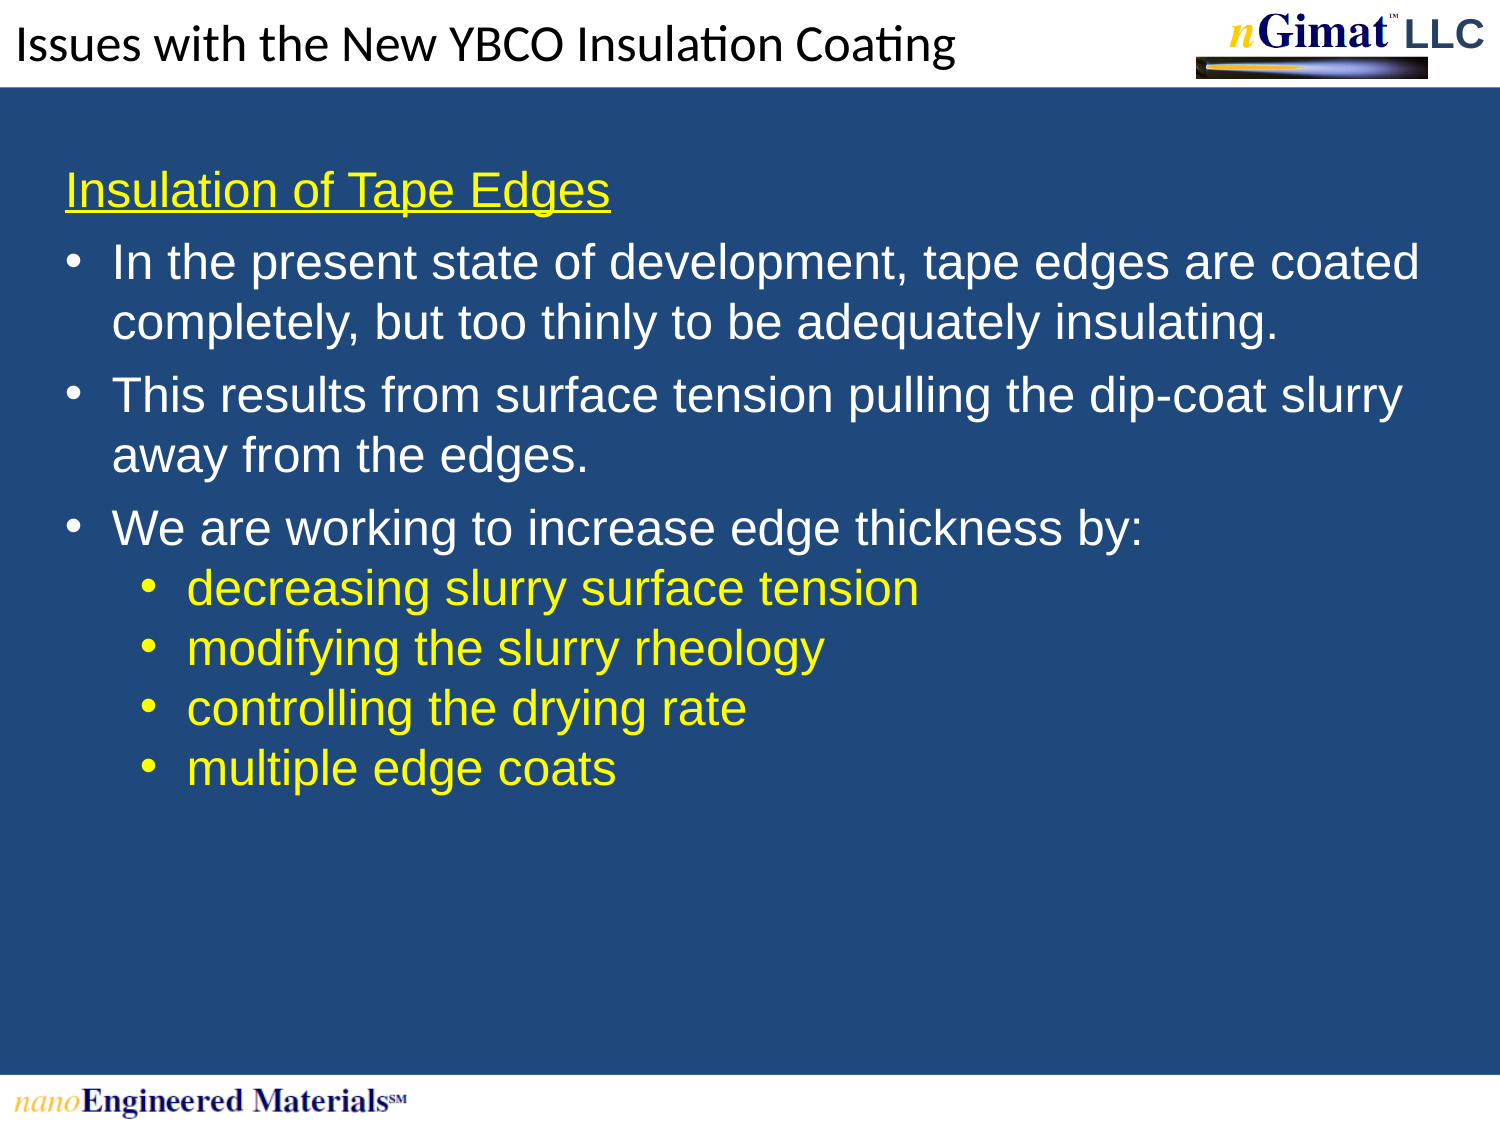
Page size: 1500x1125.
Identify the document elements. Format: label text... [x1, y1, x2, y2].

text_box Insulation of Tape Edges In the present state of development, tape edges are coated completely, but too thinly to be adequately insulating. This results from surface tension pulling the dip-coat slurry away from the edges. We are working to increase edge thickness by: decreasing slurry surface tension modifying the slurry rheology controlling the drying rate multiple edge coats [50, 149, 1438, 923]
picture [0, 1084, 425, 1125]
title Issues with the New YBCO Insulation Coating [0, 0, 1213, 107]
picture [1213, 0, 1463, 88]
